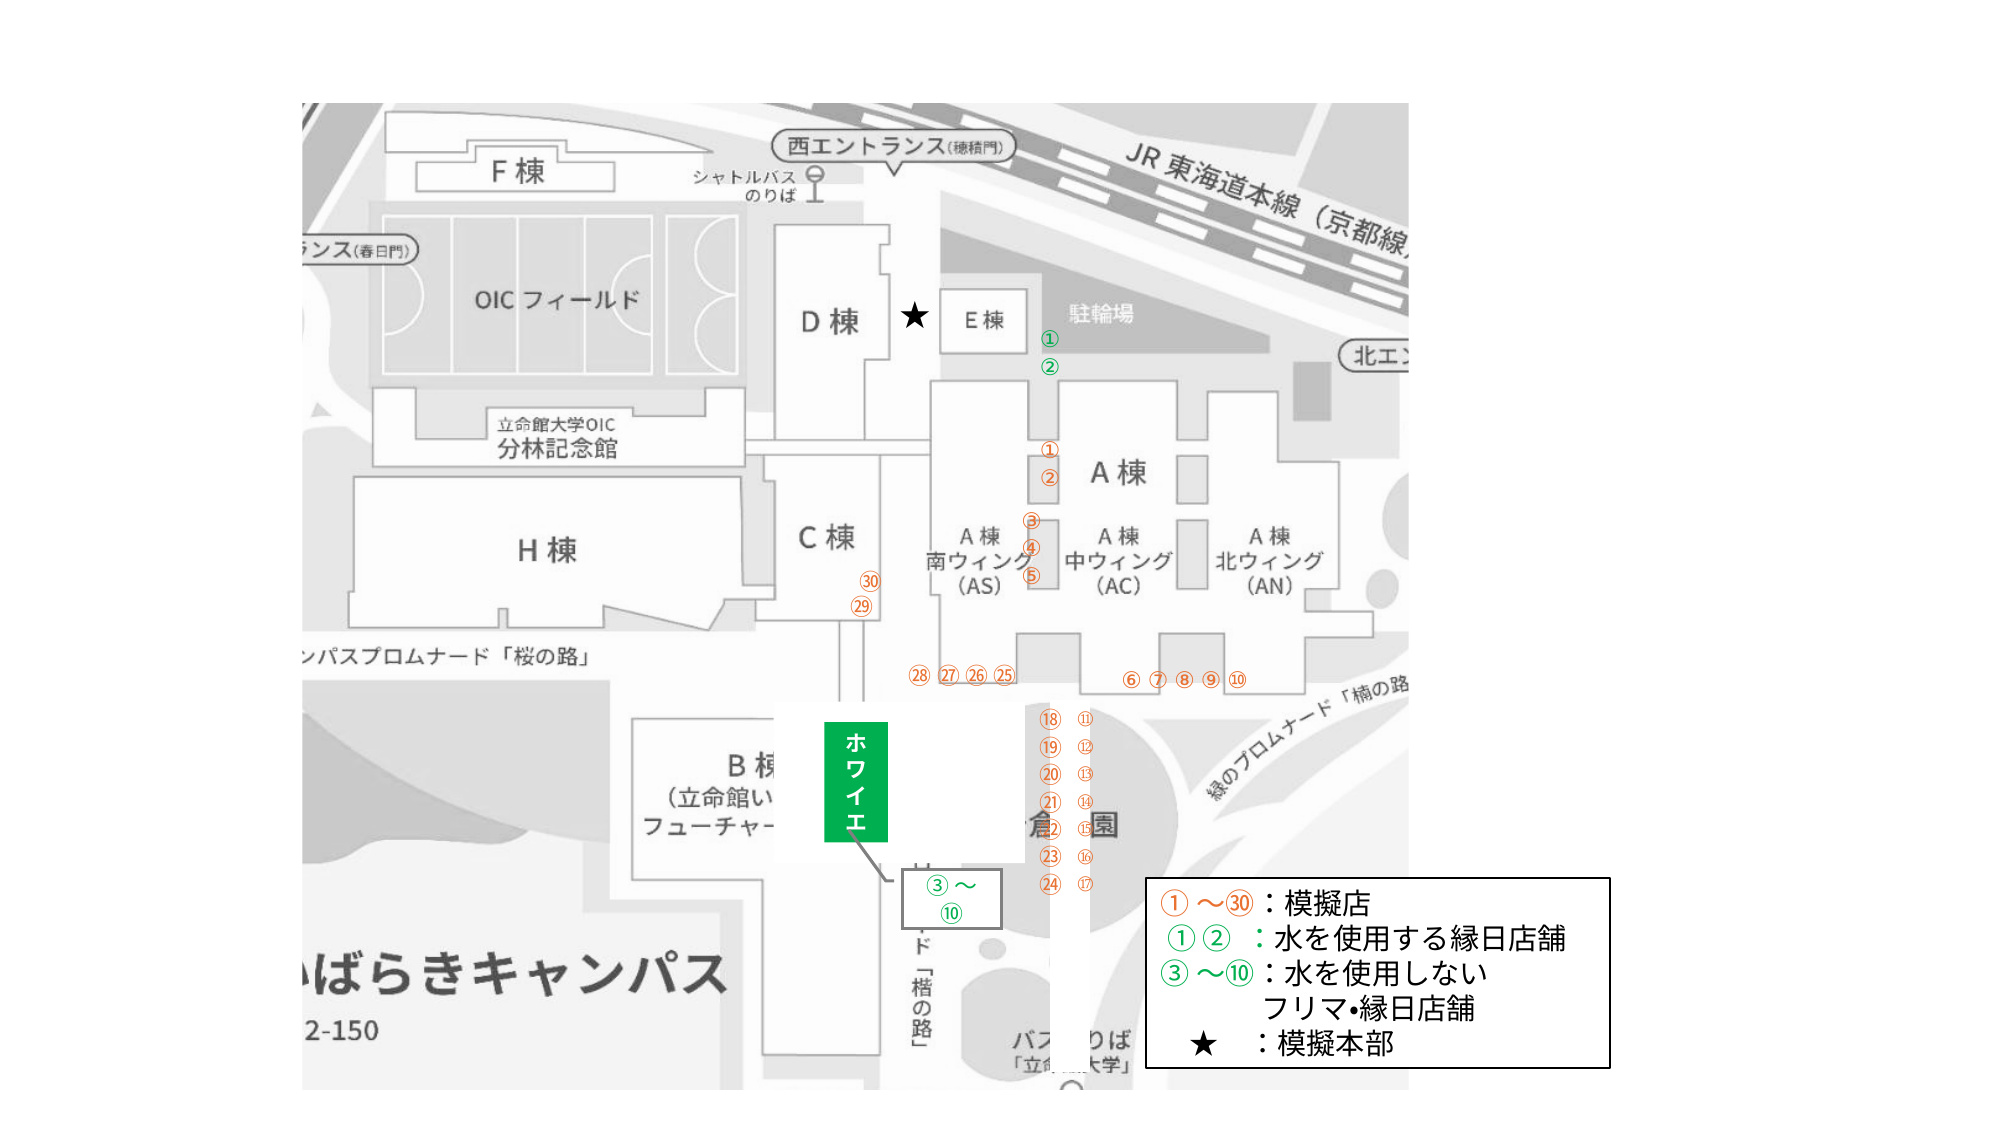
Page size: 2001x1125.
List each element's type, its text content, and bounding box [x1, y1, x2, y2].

text_box ①～㉚：模擬店 ① ② ：水を使用する縁日店舗 ③～⑩：水を使用しない フリマ・縁日店舗 ★ ：模擬本部 [1410, 878, 1610, 1068]
picture [301, 103, 1410, 1091]
